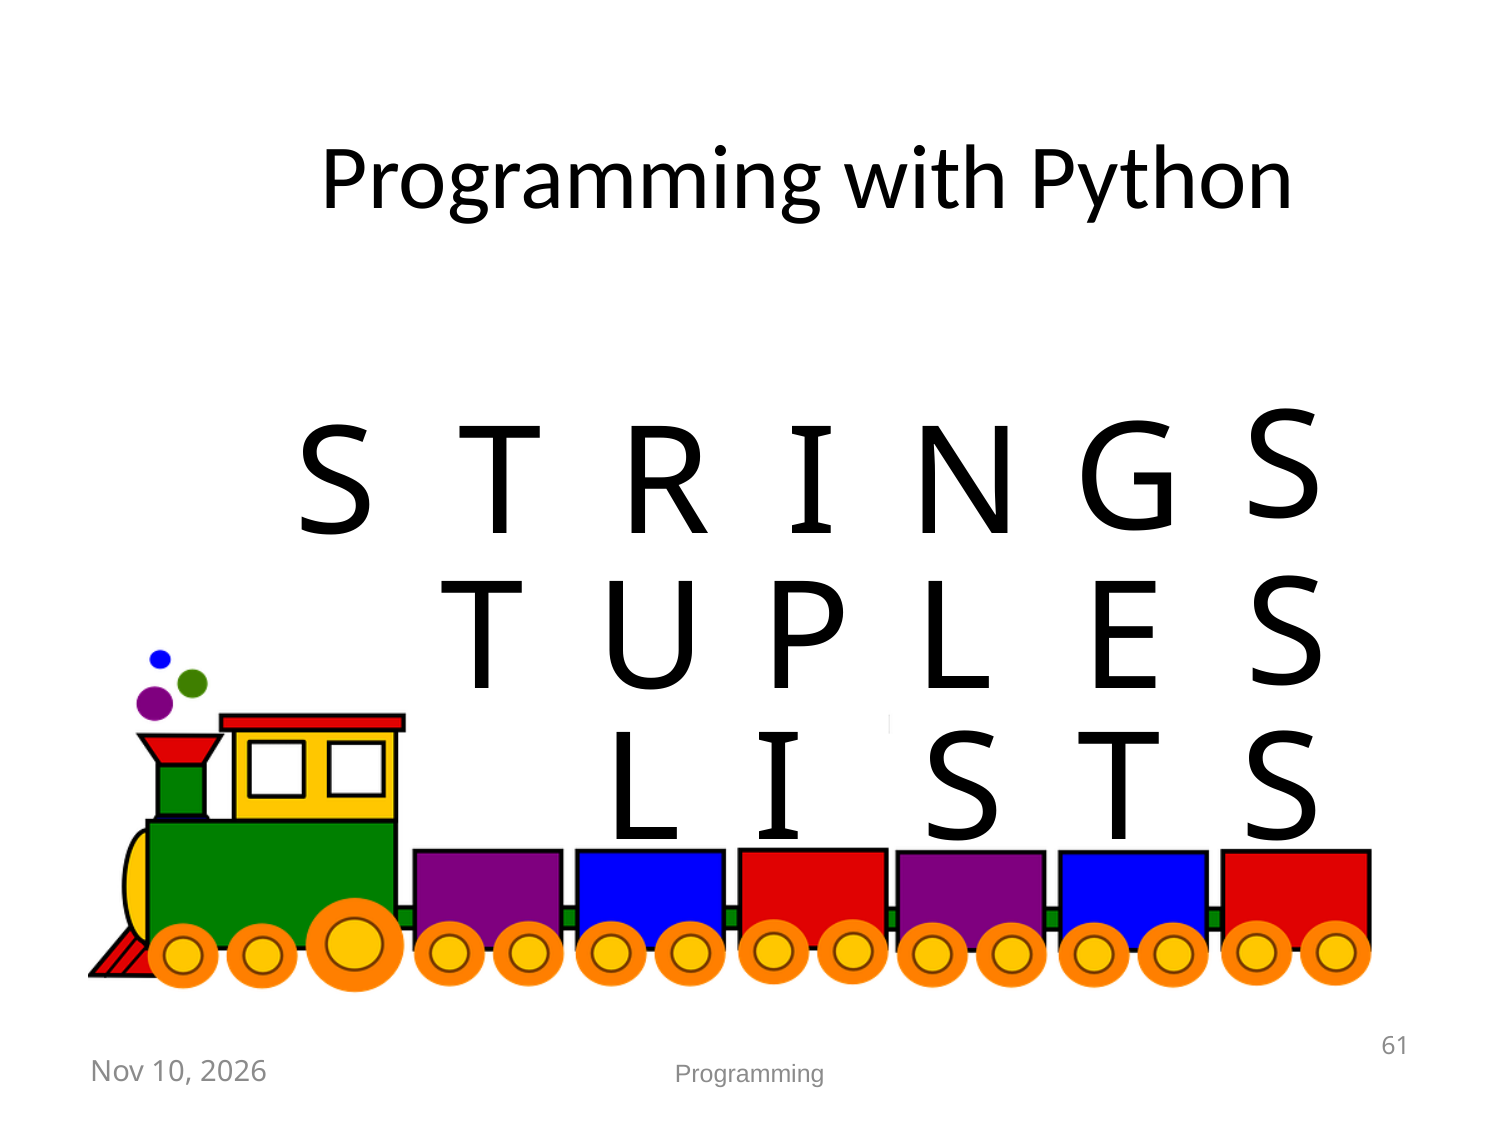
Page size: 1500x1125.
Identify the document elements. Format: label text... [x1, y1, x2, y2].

text_box L [899, 571, 1008, 619]
text_box E [1066, 567, 1180, 619]
text_box G [1058, 371, 1198, 567]
text_box N [893, 375, 1037, 571]
slide_number 61 [1074, 1016, 1425, 1077]
text_box T [443, 375, 557, 571]
title Programming with Python [171, 78, 1447, 266]
text_box S [1230, 527, 1343, 619]
text_box I [733, 375, 853, 571]
footer Programming [512, 1042, 988, 1103]
text_box T [426, 531, 540, 619]
picture [88, 621, 1393, 1022]
text_box P [745, 531, 867, 619]
slide_number Sep-19 [75, 1042, 425, 1103]
text_box S [280, 375, 393, 571]
text_box R [602, 375, 726, 571]
text_box U [581, 531, 722, 619]
text_box S [1227, 360, 1340, 555]
